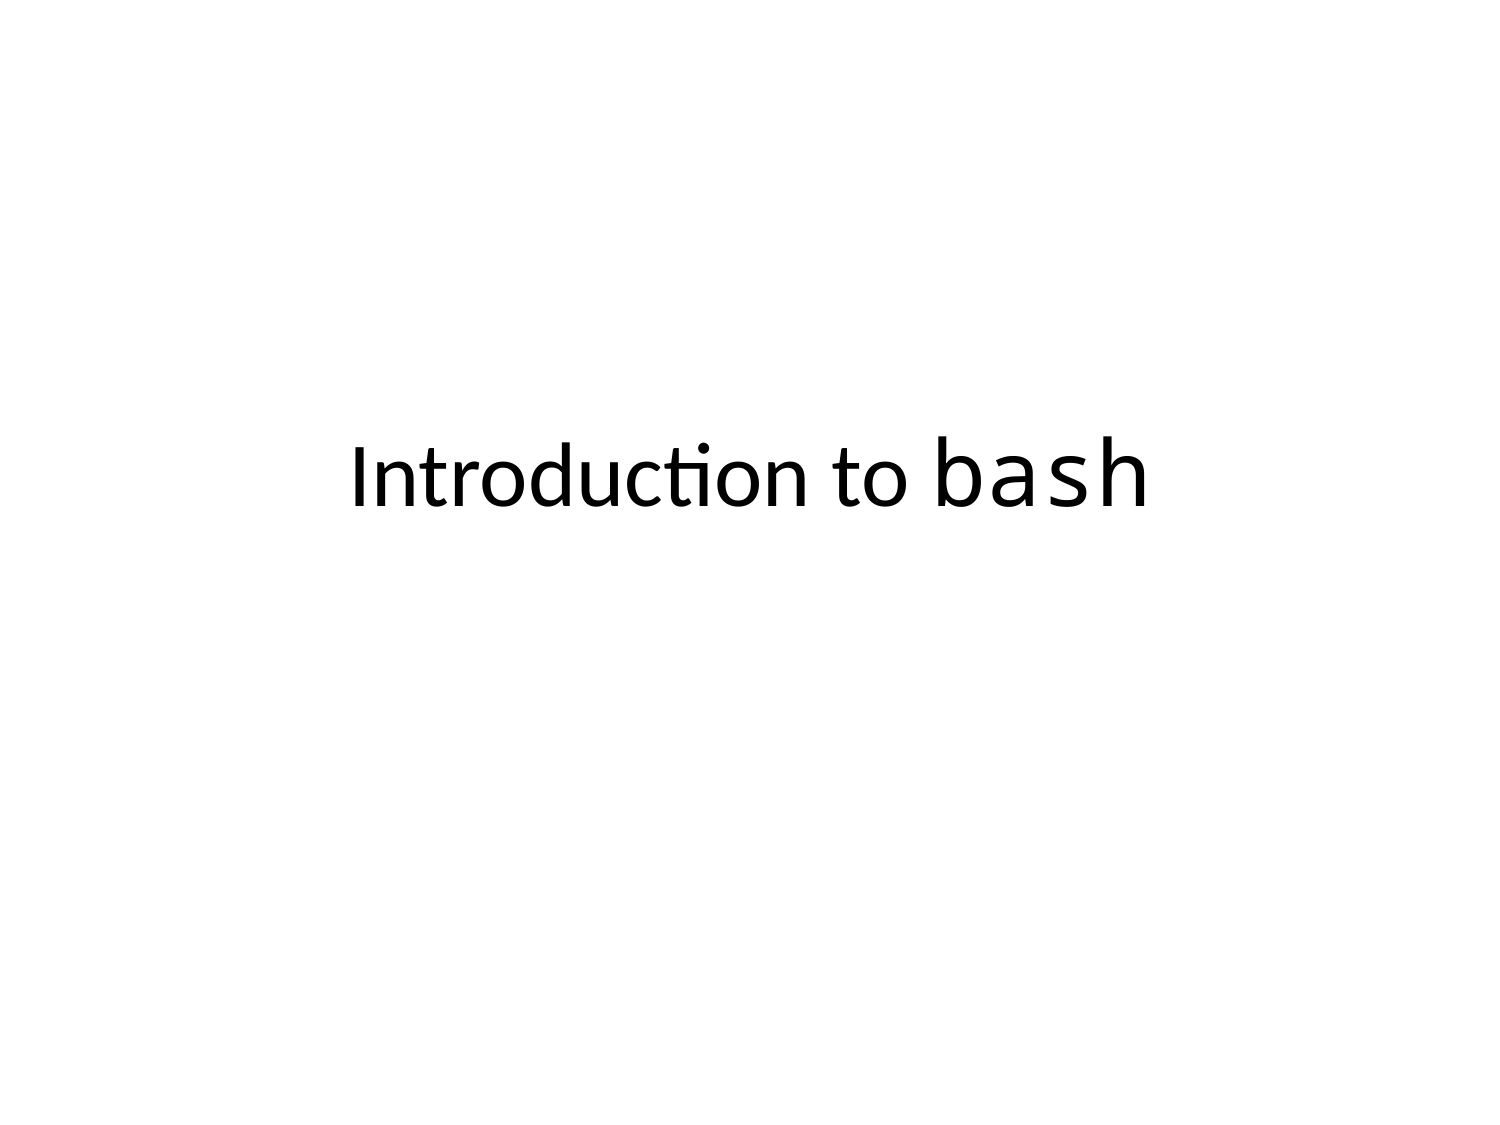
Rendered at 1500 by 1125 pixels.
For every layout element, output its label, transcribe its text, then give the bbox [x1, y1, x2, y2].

title Introduction to bash [112, 349, 1388, 591]
